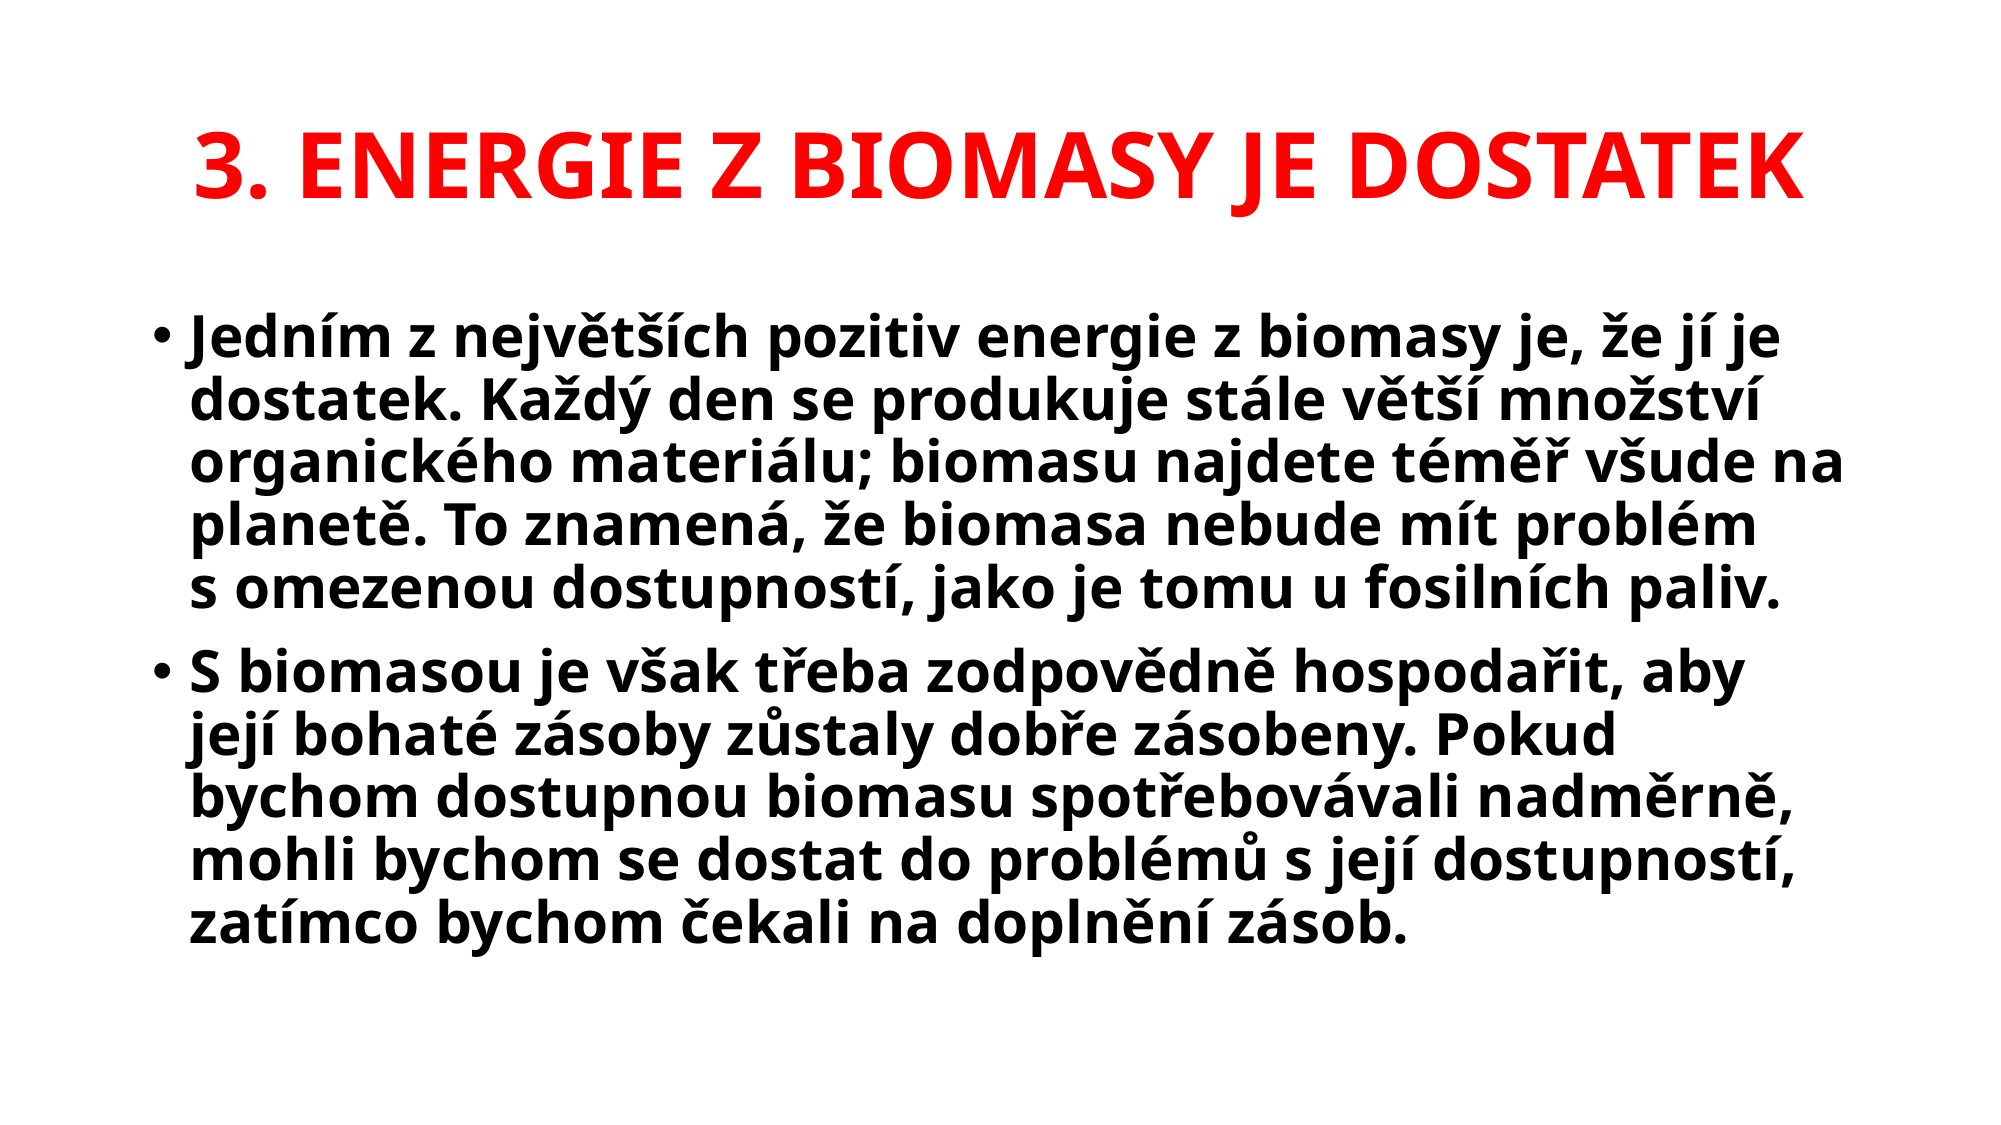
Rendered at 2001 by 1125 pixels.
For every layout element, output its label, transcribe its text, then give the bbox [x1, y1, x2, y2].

list Jedním z největších pozitiv energie z biomasy je, že jí je dostatek. Každý den se produkuje stále větší množství organického materiálu; biomasu najdete téměř všude na planetě. To znamená, že biomasa nebude mít problém s omezenou dostupností, jako je tomu u fosilních paliv. S biomasou je však třeba zodpovědně hospodařit, aby její bohaté zásoby zůstaly dobře zásobeny. Pokud bychom dostupnou biomasu spotřebovávali nadměrně, mohli bychom se dostat do problémů s její dostupností, zatímco bychom čekali na doplnění zásob. [137, 299, 1863, 1014]
title 3. ENERGIE Z BIOMASY JE DOSTATEK [137, 59, 1863, 278]
